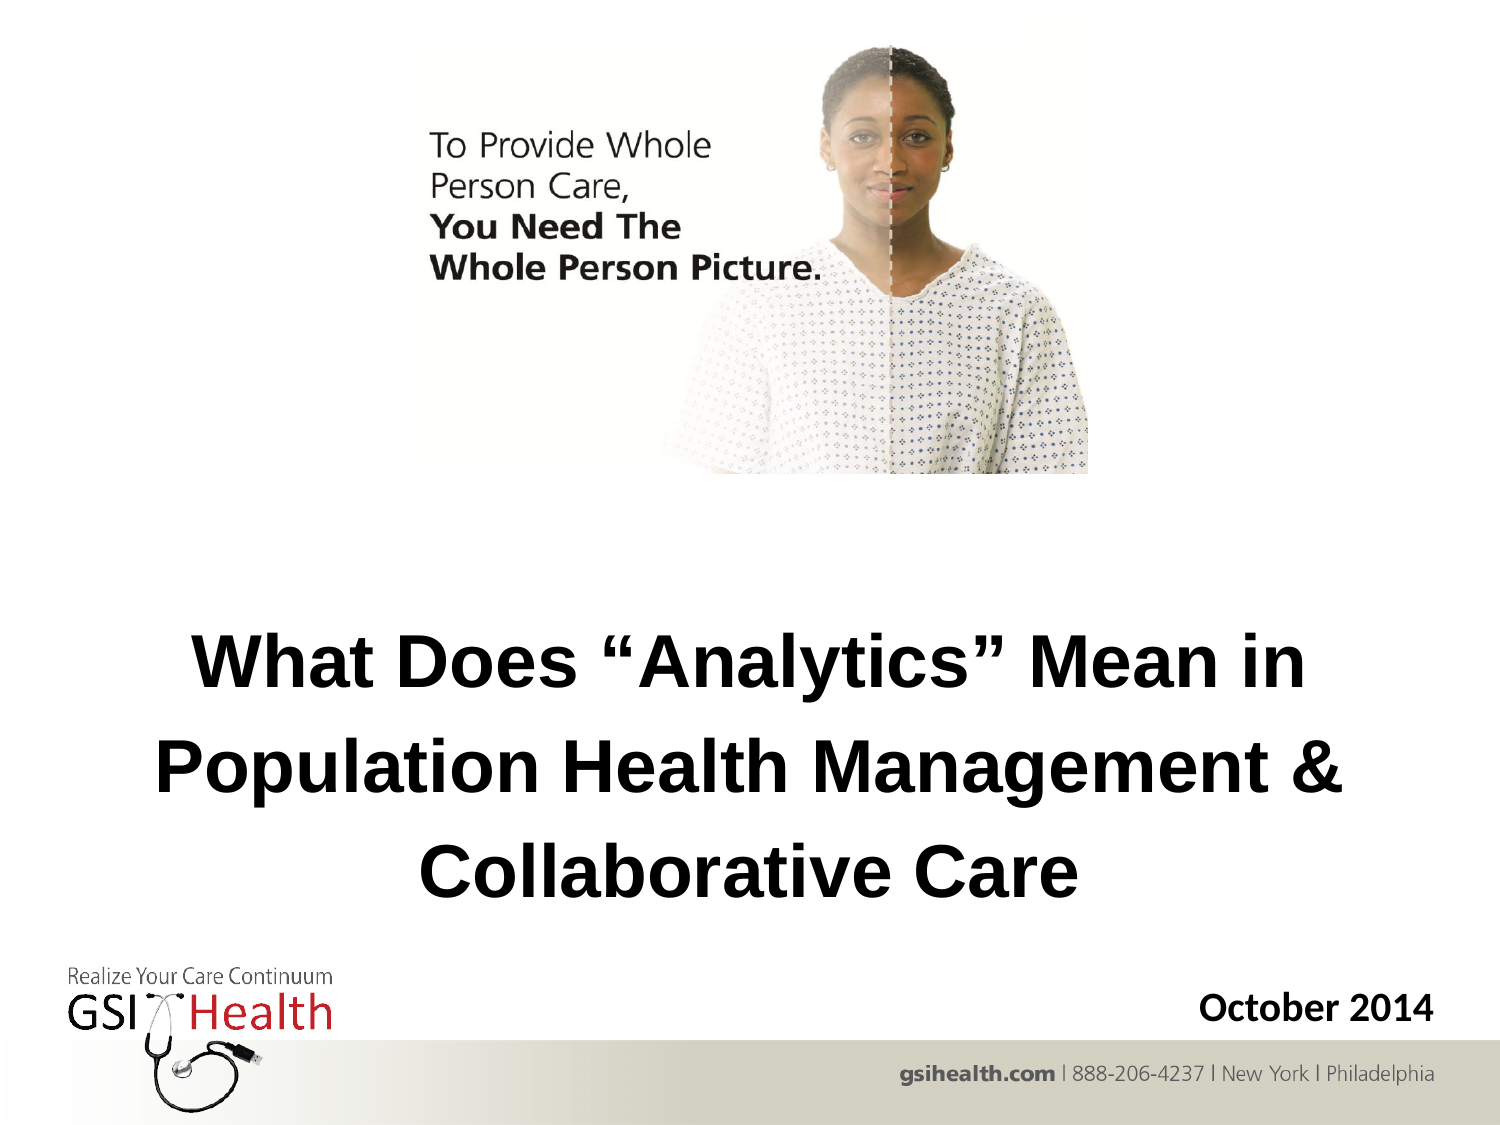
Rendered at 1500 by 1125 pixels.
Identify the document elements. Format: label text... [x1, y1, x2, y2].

picture [387, 13, 1088, 475]
subtitle What Does “Analytics” Mean in Population Health Management & Collaborative Care [68, 612, 1432, 900]
picture [0, 957, 1500, 1125]
text_box October 2014 [1184, 972, 1450, 1038]
